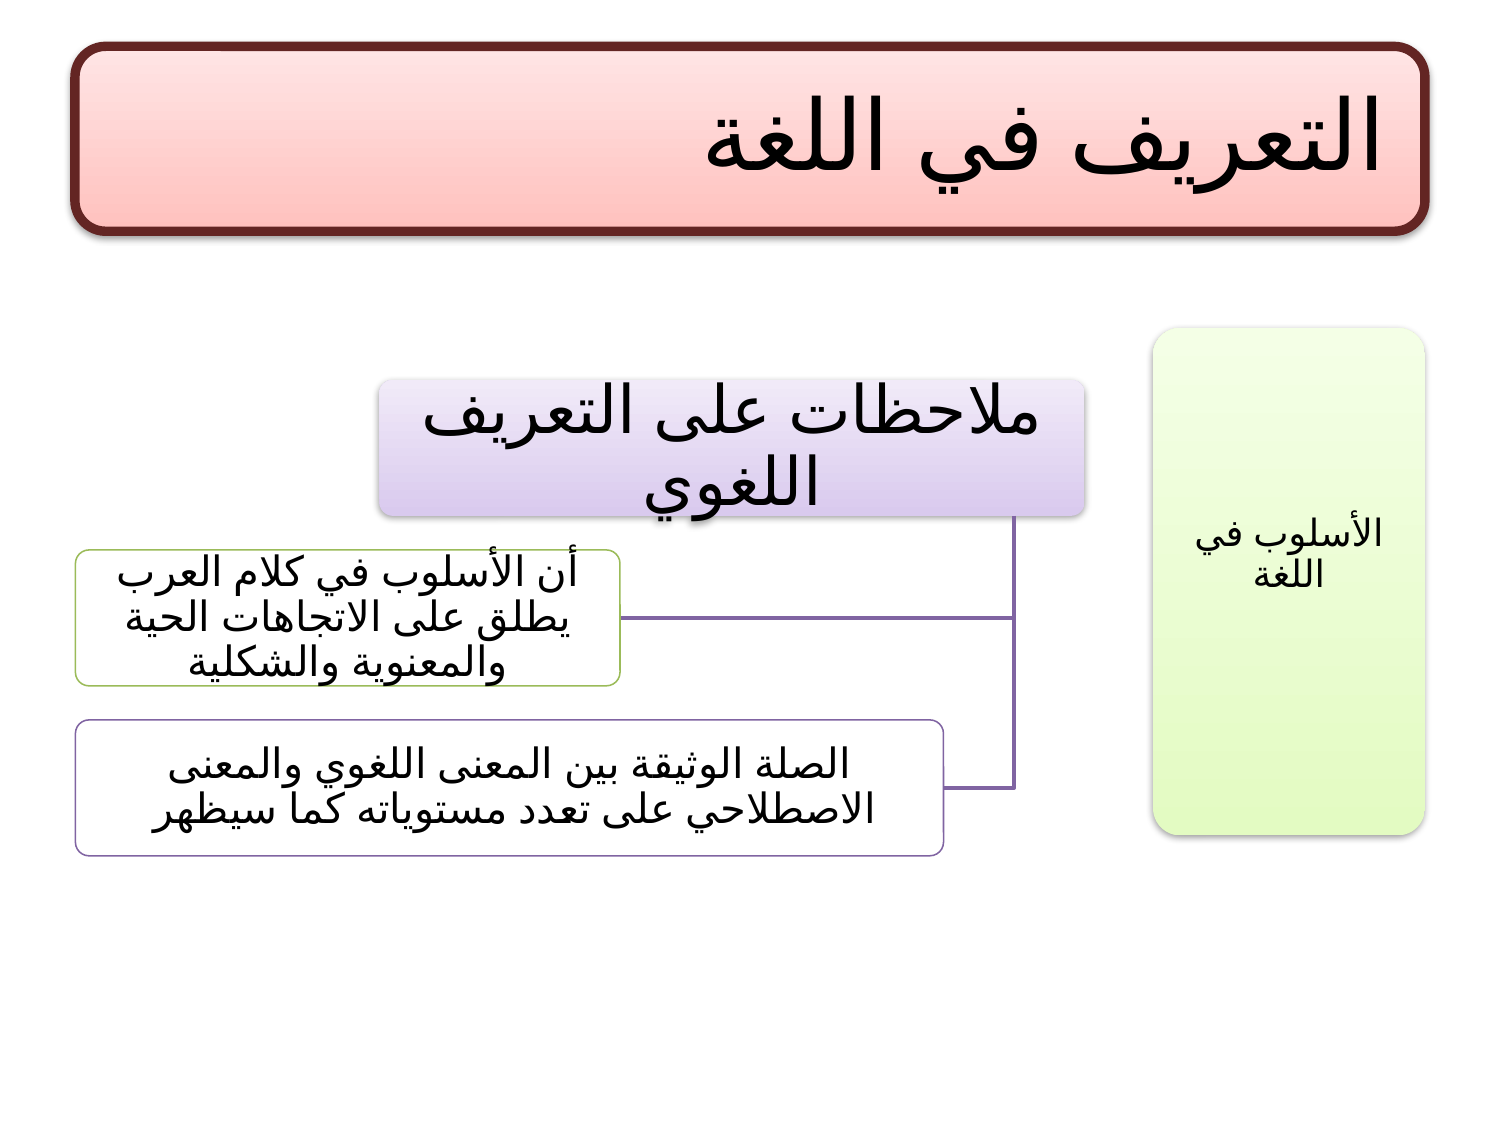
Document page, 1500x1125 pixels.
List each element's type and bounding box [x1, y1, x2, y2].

text_box [74, 44, 1426, 233]
list [74, 262, 1426, 1006]
